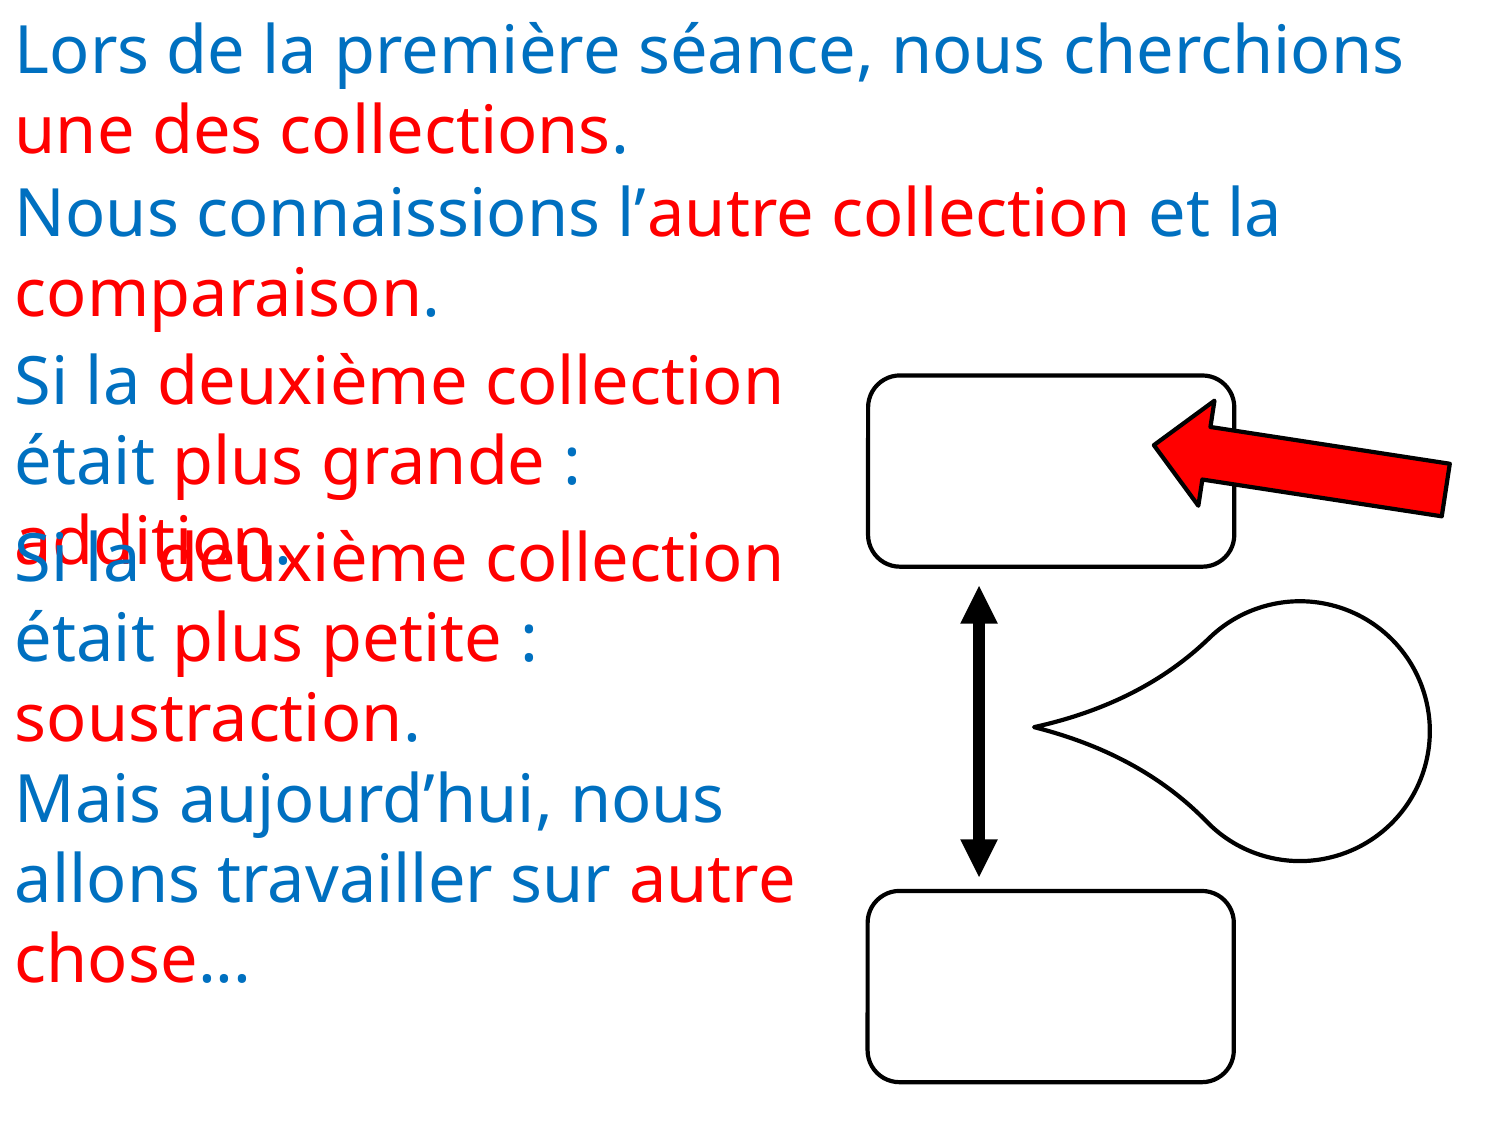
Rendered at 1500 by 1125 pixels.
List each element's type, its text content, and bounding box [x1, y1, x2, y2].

text_box [865, 373, 1237, 569]
text_box [865, 888, 1236, 1085]
text_box Mais aujourd’hui, nous allons travailler sur autre chose... [0, 762, 845, 1003]
text_box [1151, 398, 1452, 519]
text_box Si la deuxième collection était plus grande : addition. [0, 330, 845, 507]
text_box Lors de la première séance, nous cherchions une des collections. [0, 0, 1500, 162]
text_box [1031, 599, 1432, 864]
text_box Nous connaissions l’autre collection et la comparaison. [0, 162, 1500, 338]
text_box Si la deuxième collection était plus petite : soustraction. [0, 507, 845, 762]
